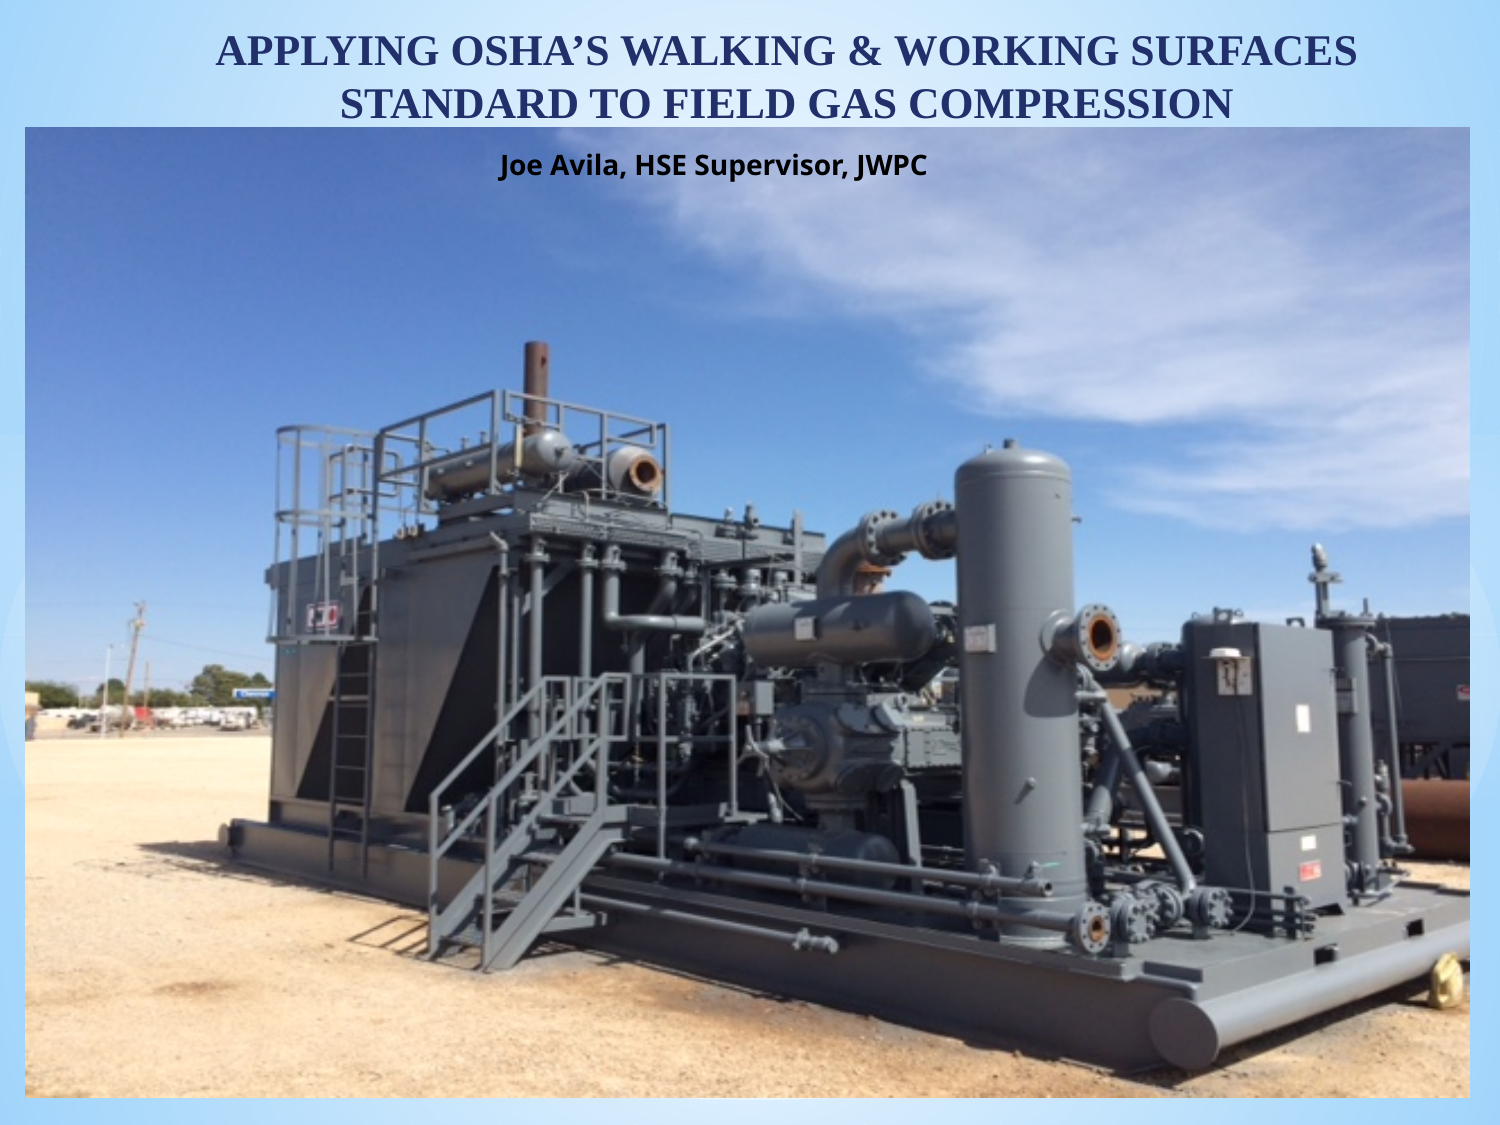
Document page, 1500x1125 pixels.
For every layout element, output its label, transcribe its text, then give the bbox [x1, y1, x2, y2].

picture [25, 127, 1470, 1099]
title Applying OSHA’S WALKING & WORKING SURFACES STANDARD TO FIELD GAS COMPRESSION [92, 14, 1459, 126]
